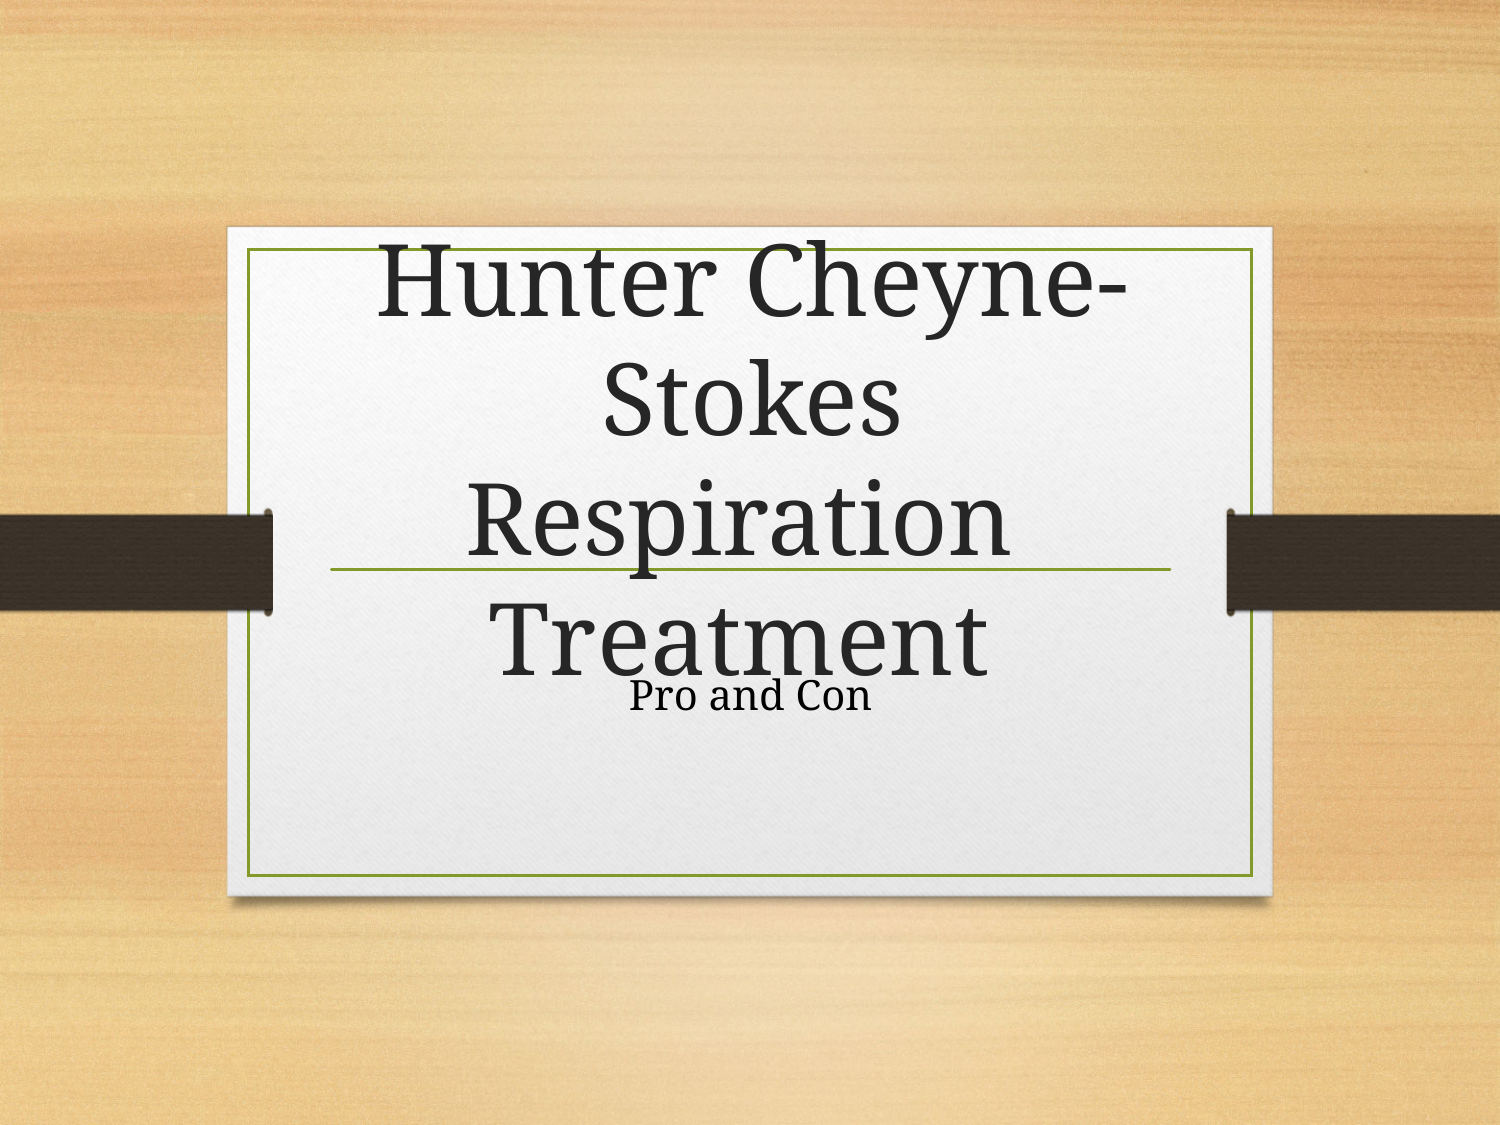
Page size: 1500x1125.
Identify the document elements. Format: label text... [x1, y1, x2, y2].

subtitle Pro and Con [315, 590, 1187, 817]
title Hunter Cheyne-Stokes Respiration Treatment [316, 387, 1188, 704]
picture [0, 0, 1500, 1125]
